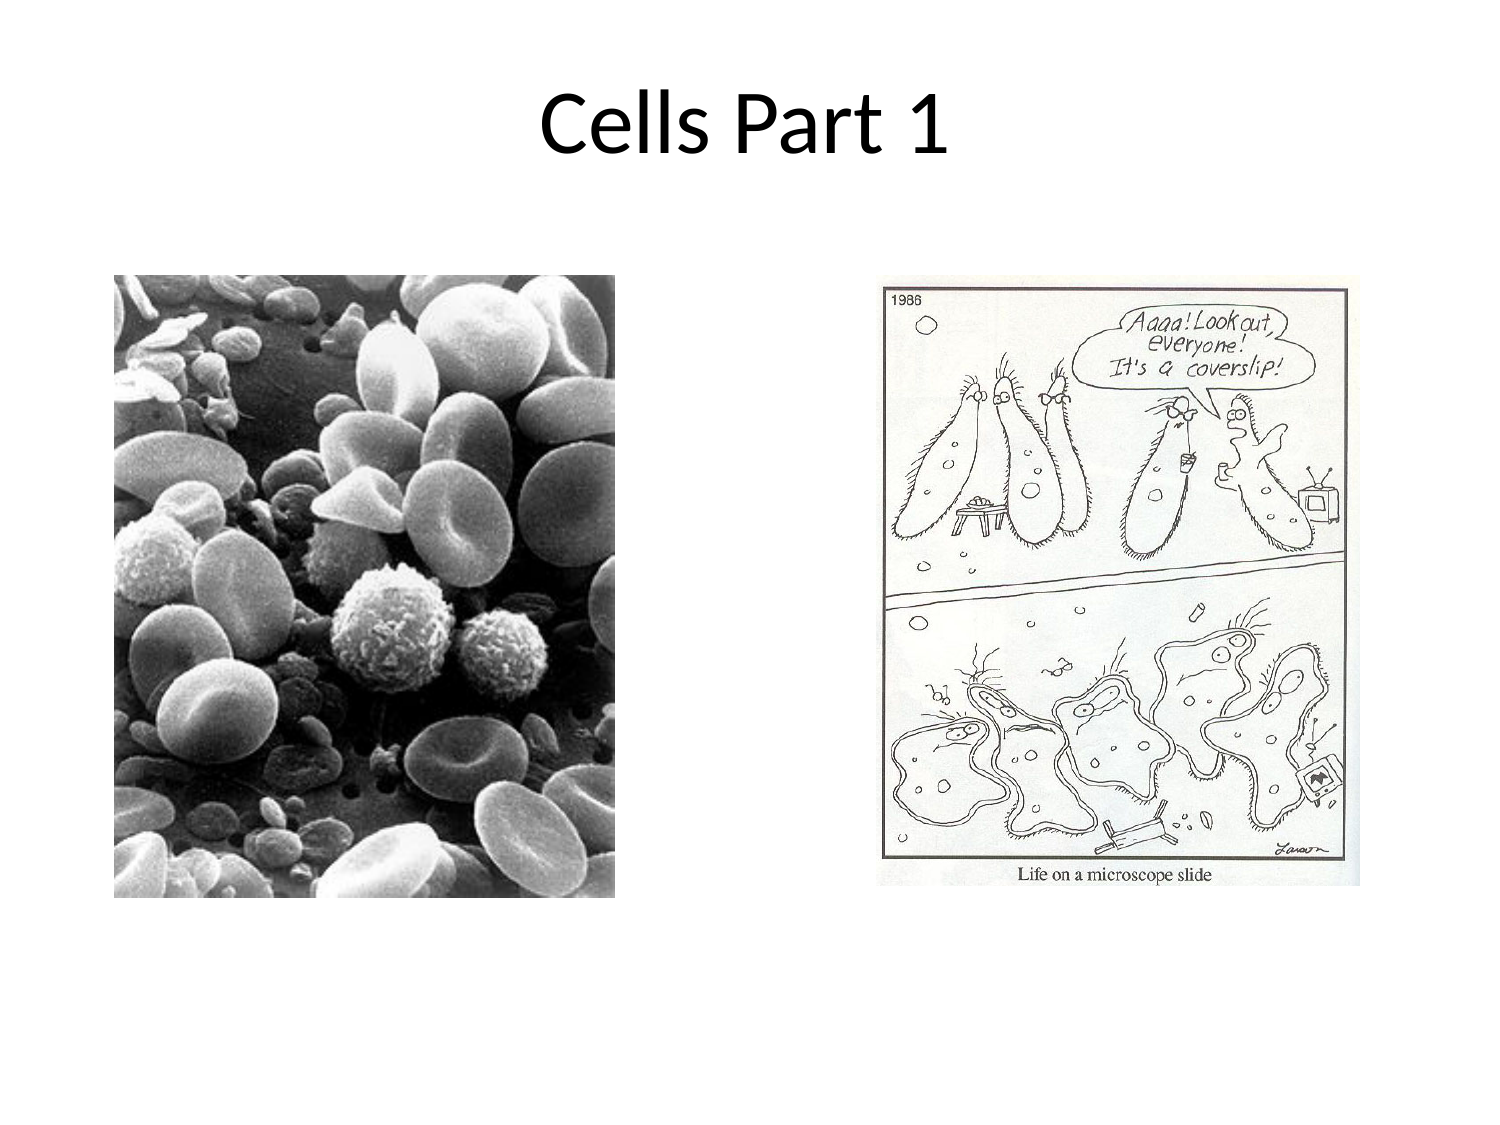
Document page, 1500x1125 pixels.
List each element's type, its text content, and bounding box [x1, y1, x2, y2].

text_box Cells Part 1 [58, 54, 1434, 179]
picture [875, 274, 1360, 886]
picture [113, 274, 615, 898]
